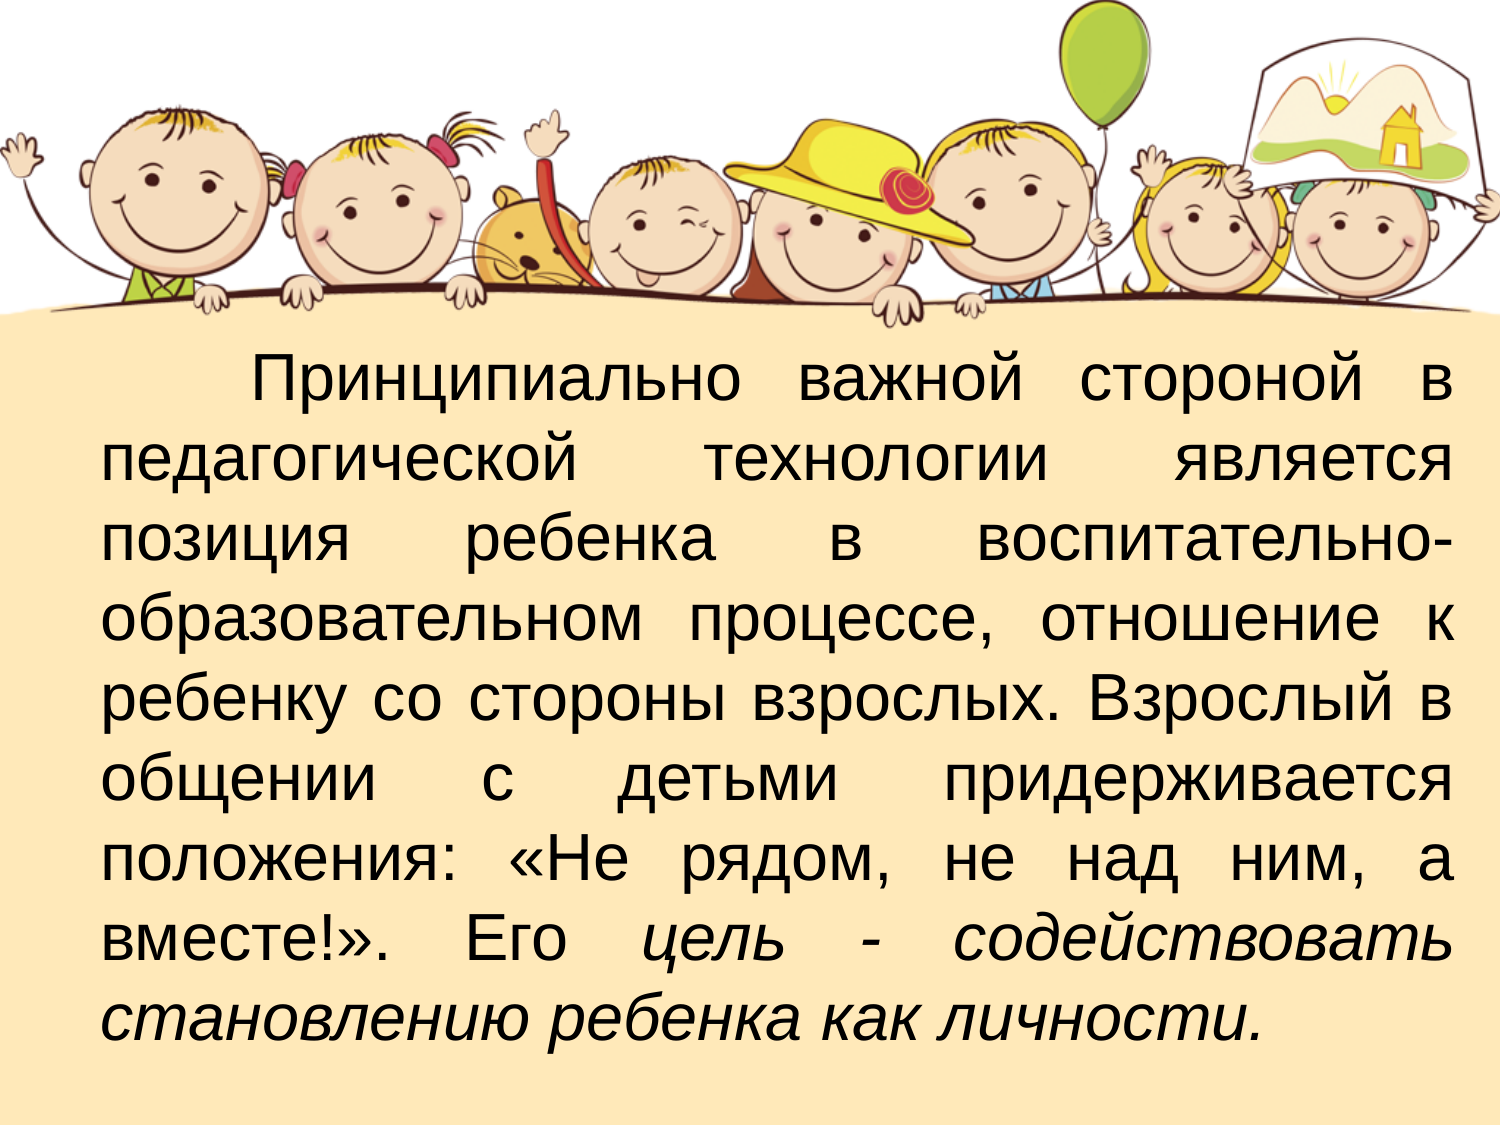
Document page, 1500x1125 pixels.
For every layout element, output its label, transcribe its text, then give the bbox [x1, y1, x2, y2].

text_box Принципиально важной стороной в педагогической технологии является позиция ребенка в воспитательно-образовательном процессе, отношение к ребенку со стороны взрослых. Взрослый в общении с детьми придерживается положения: «Не рядом, не над ним, а вместе!». Его цель - содействовать становлению ребенка как личности. [29, 243, 1471, 1005]
picture [0, 0, 1500, 1125]
